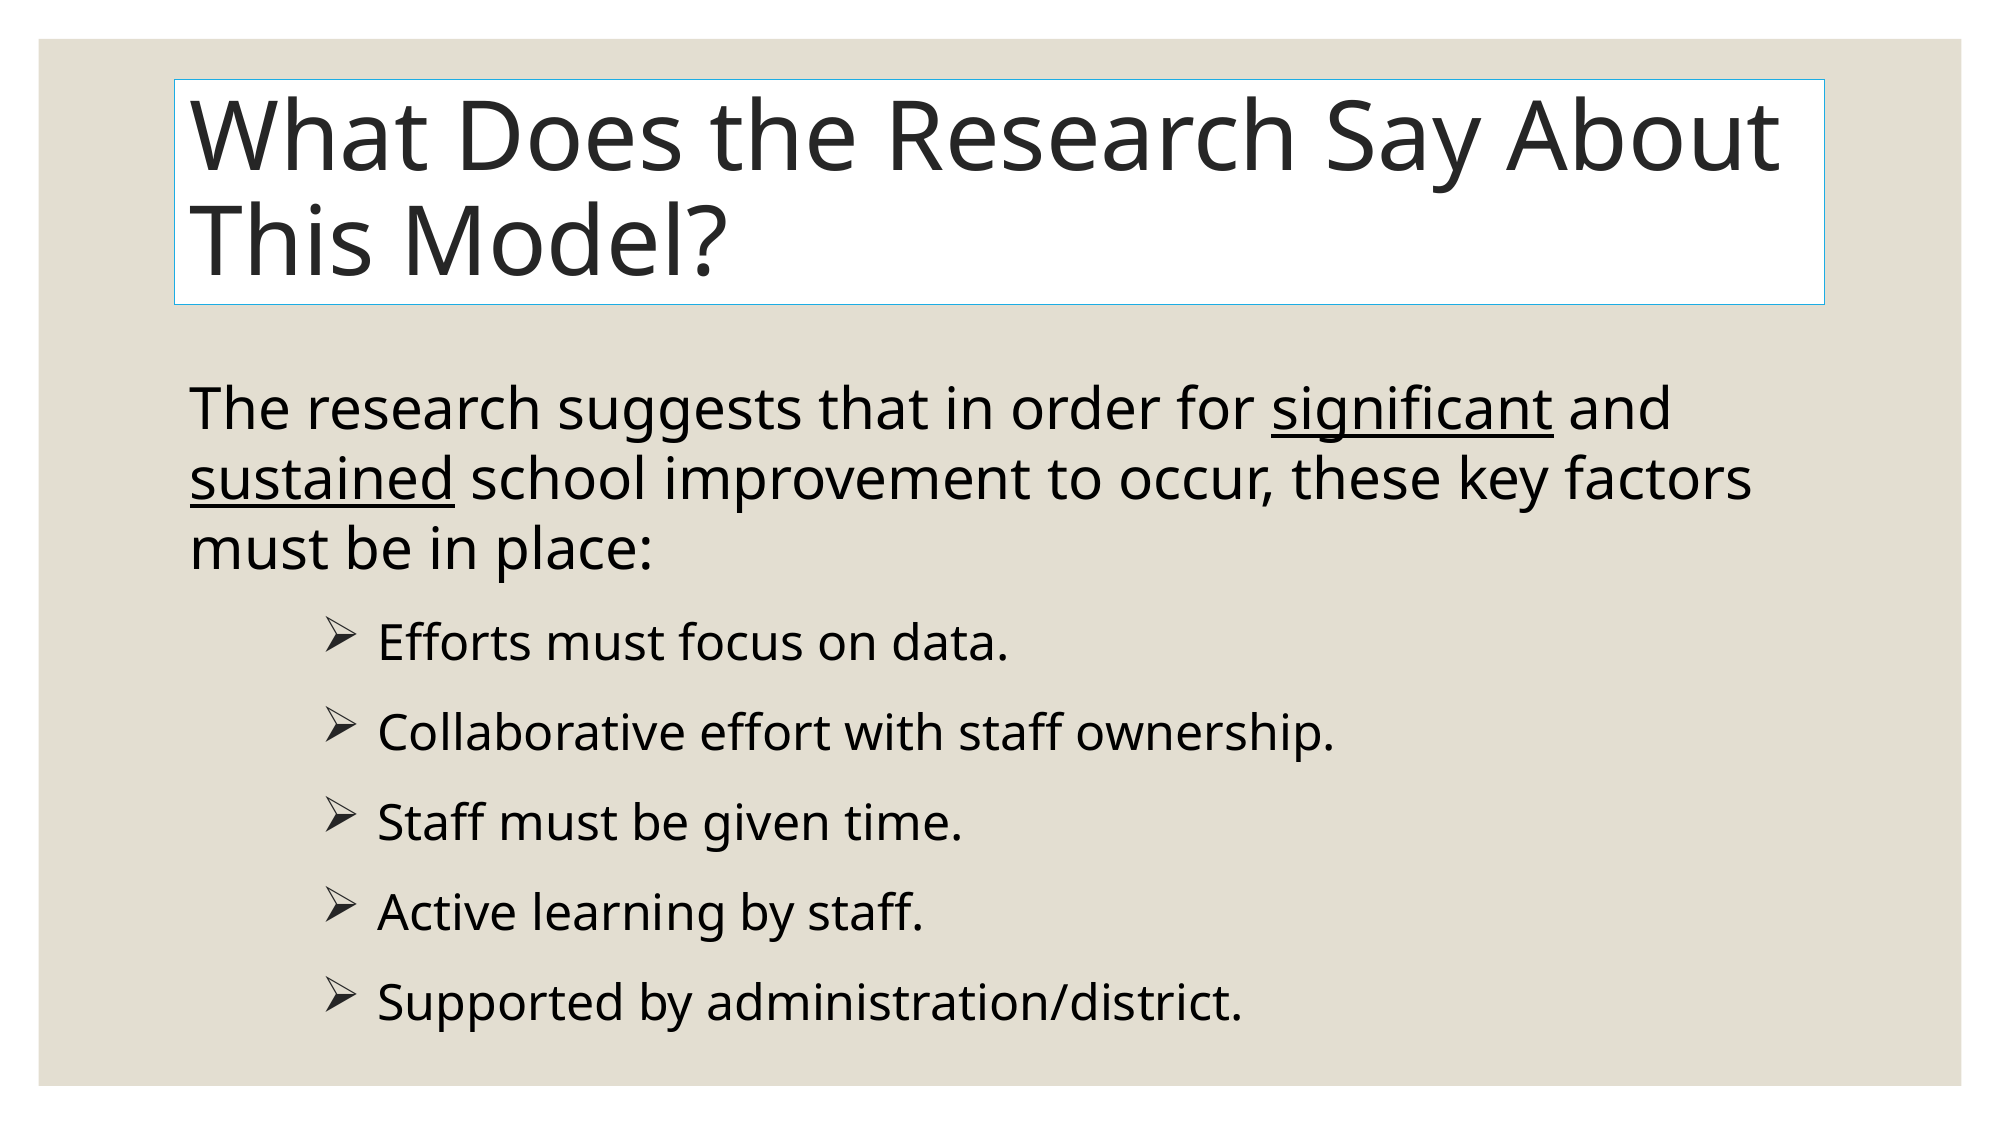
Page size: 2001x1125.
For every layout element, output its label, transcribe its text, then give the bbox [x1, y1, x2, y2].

list The research suggests that in order for significant and sustained school improvement to occur, these key factors must be in place: Efforts must focus on data. Collaborative effort with staff ownership. Staff must be given time. Active learning by staff. Supported by administration/district. [174, 363, 1825, 1092]
title What Does the Research Say About This Model? [174, 79, 1825, 305]
